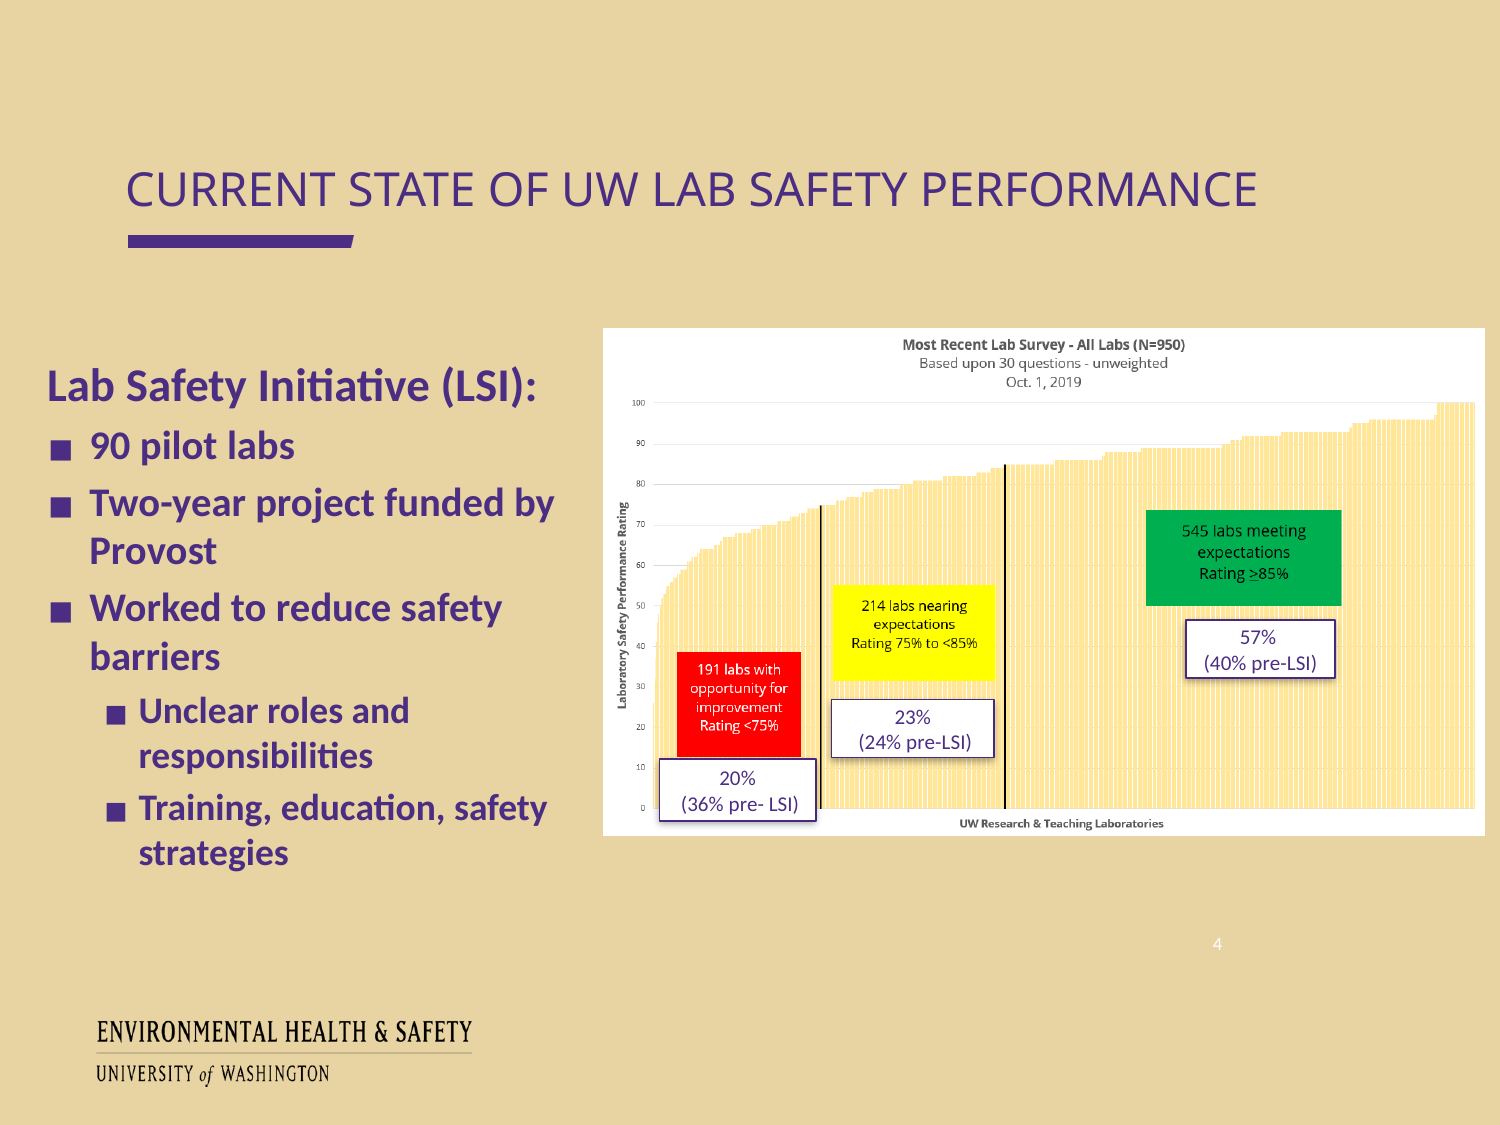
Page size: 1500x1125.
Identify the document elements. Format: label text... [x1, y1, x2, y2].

slide_number ‹#› [1059, 920, 1313, 966]
list CURRENT STATE OF UW LAB SAFETY PERFORMANCE [110, 60, 1453, 224]
picture [602, 328, 1485, 837]
picture [128, 235, 354, 248]
picture [90, 1018, 472, 1087]
list Lab Safety Initiative (LSI): 90 pilot labs Two-year project funded by Provost Worked to reduce safety barriers Unclear roles and responsibilities Training, education, safety strategies [32, 346, 604, 918]
